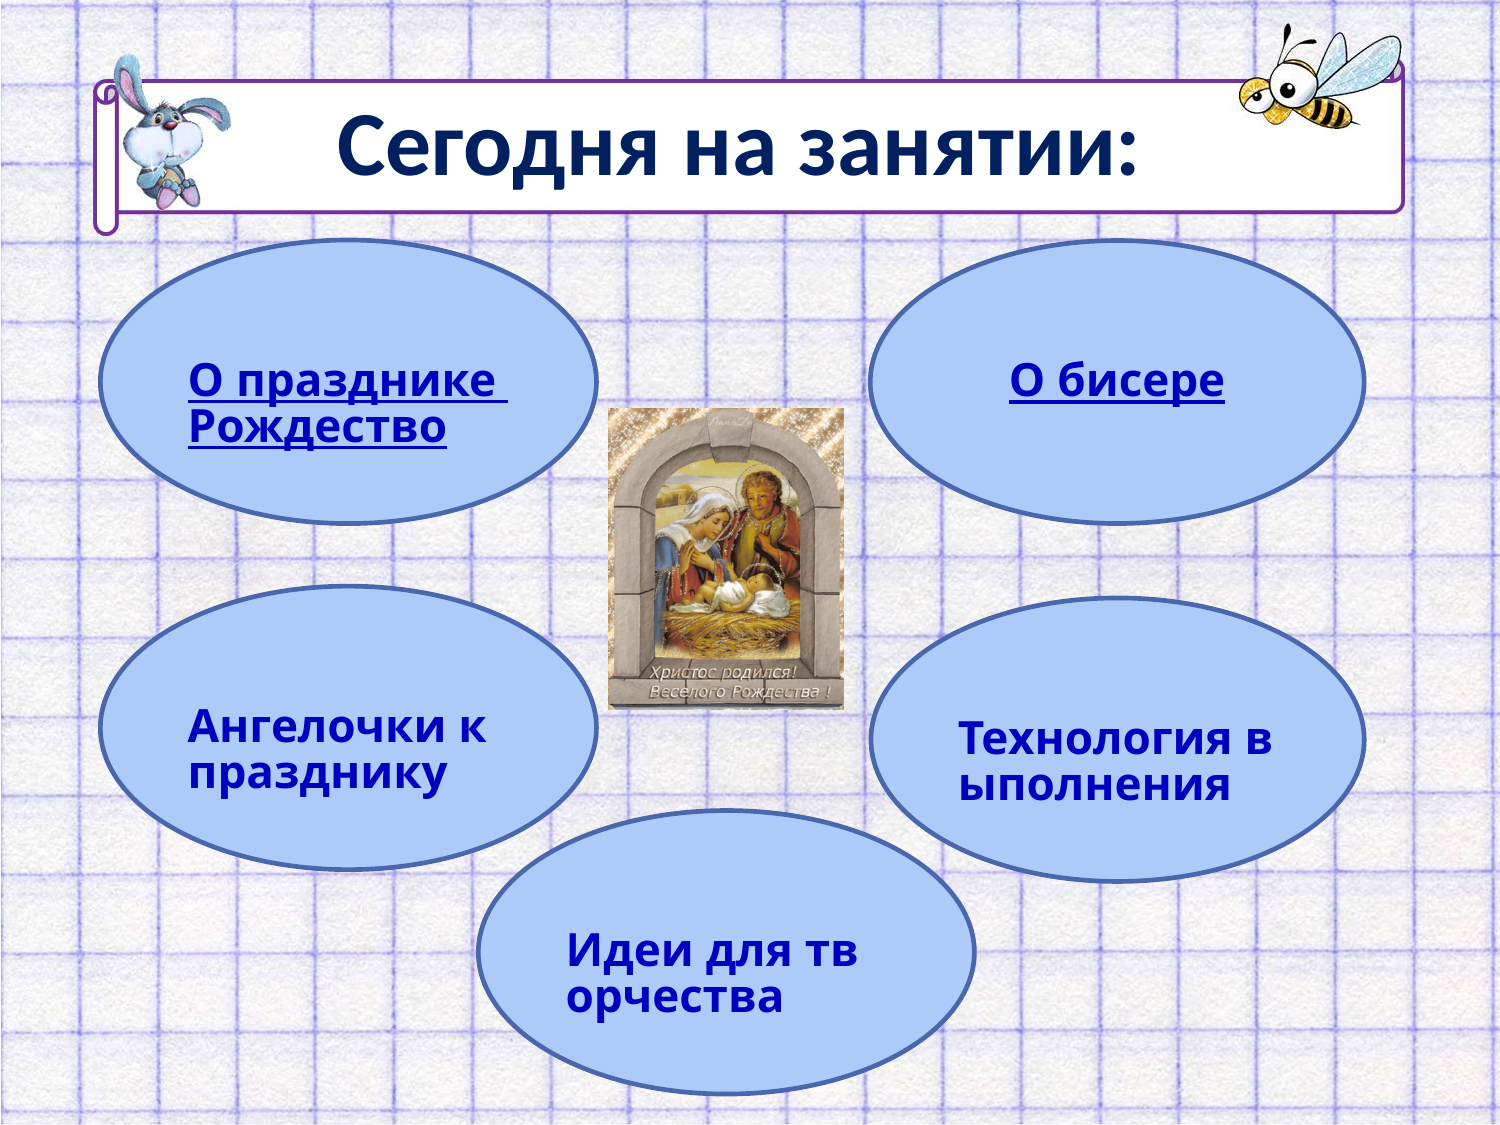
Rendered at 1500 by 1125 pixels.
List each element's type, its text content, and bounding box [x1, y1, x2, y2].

text_box Ангелочки к празднику [100, 586, 597, 870]
picture [0, 0, 1500, 1125]
text_box Технология выполнения [870, 597, 1365, 882]
title Сегодня на занятии: [75, 45, 1425, 233]
text_box Идеи для творчества [478, 810, 975, 1095]
text_box О бисере [870, 240, 1365, 524]
text_box О празднике Рождество [100, 239, 597, 524]
